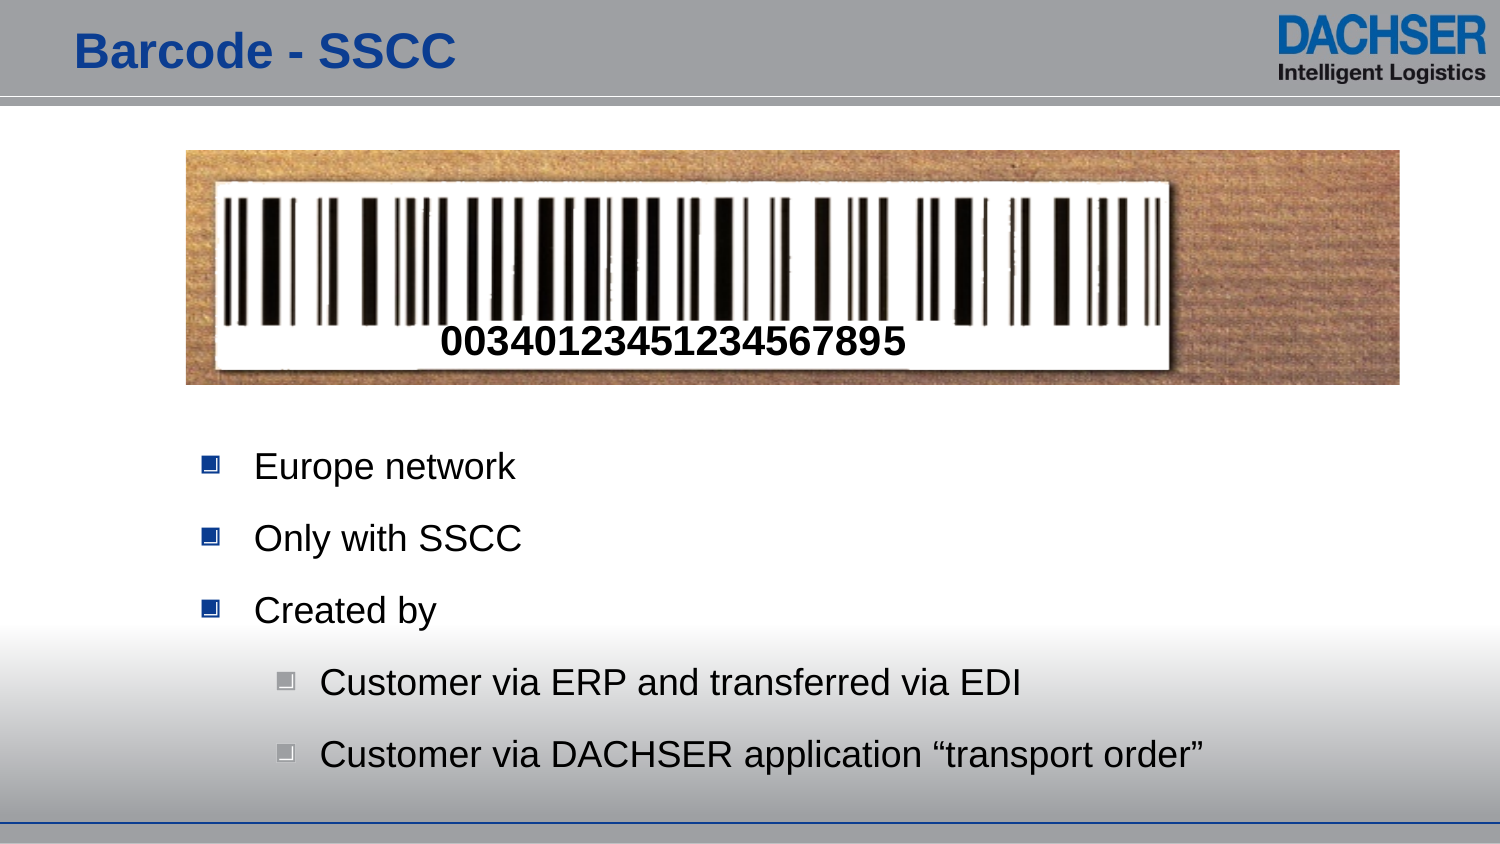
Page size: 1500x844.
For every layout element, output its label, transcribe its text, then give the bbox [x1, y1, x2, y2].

picture [272, 667, 300, 695]
picture [185, 149, 1400, 385]
title Barcode - SSCC [59, 9, 1205, 88]
picture [197, 595, 224, 622]
picture [1279, 14, 1486, 84]
picture [197, 451, 224, 478]
picture [272, 739, 300, 767]
picture [197, 523, 224, 550]
text_box Europe network Only with SSCC Created by Customer via ERP and transferred via EDI Customer via DACHSER application “transport order” [182, 434, 1317, 777]
